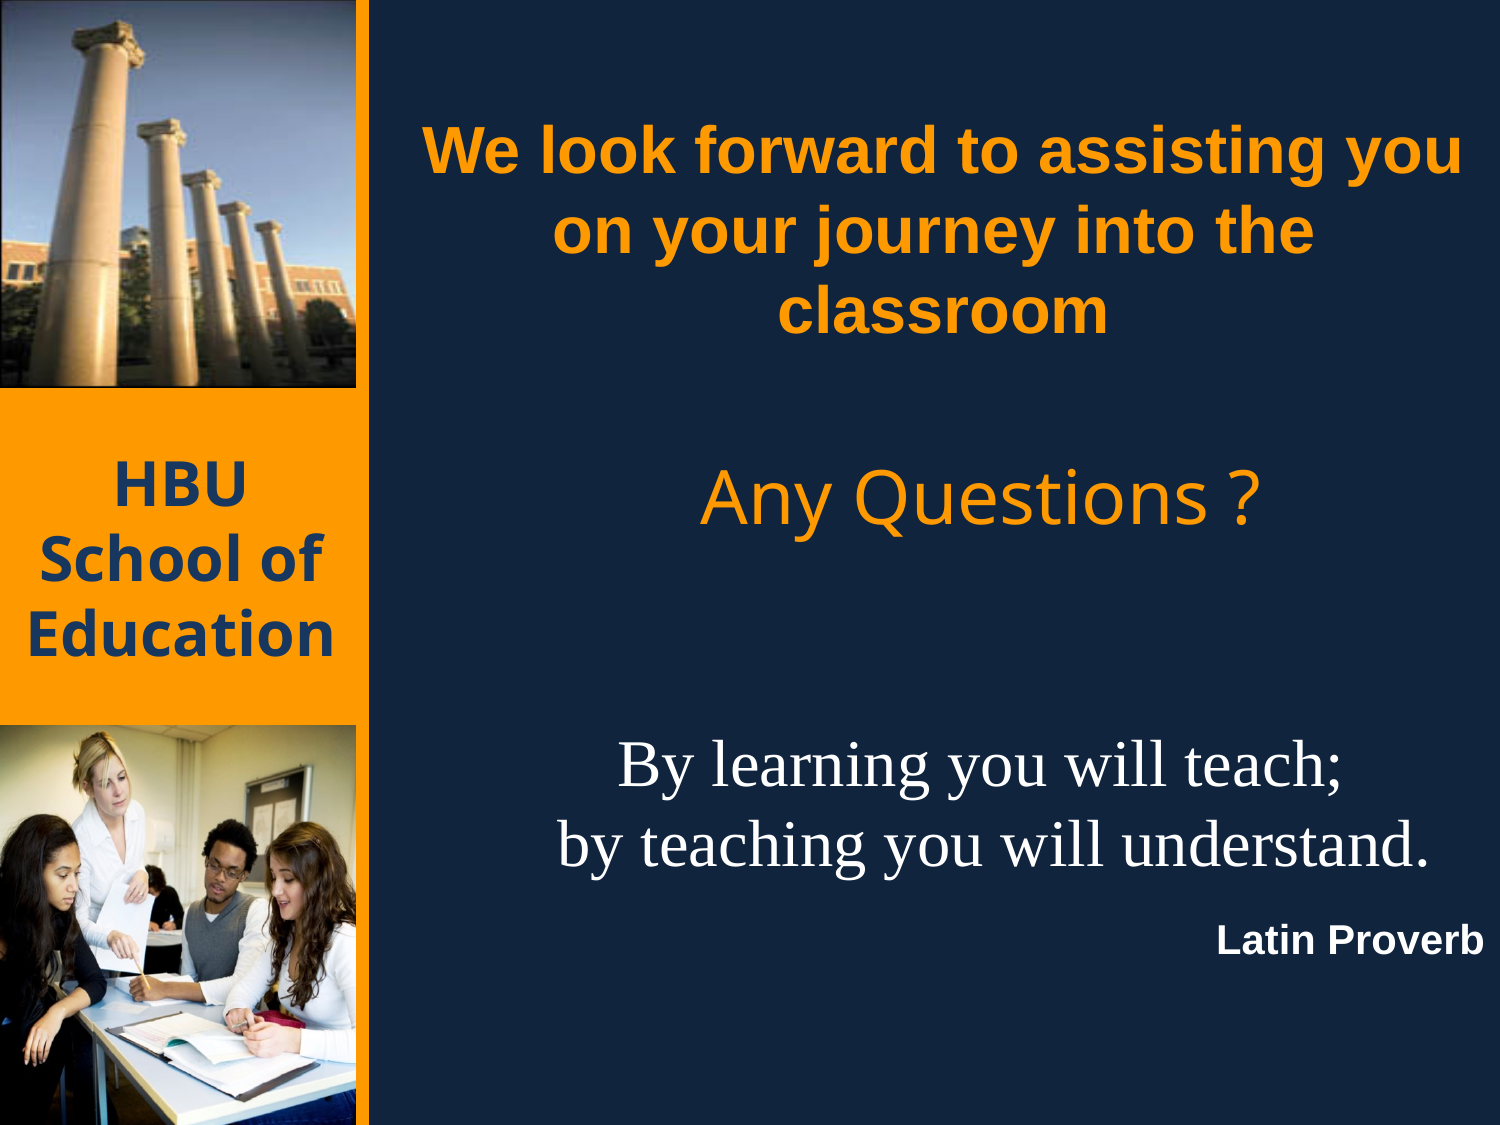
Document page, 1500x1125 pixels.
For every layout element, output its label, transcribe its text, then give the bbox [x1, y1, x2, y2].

picture [0, 0, 363, 388]
title HBU School of Education [0, 571, 356, 723]
picture [0, 724, 368, 1125]
text_box Any Questions ? By learning you will teach; by teaching you will understand. Latin Proverb [462, 262, 1500, 1068]
text_box We look forward to assisting you on your journey into the classroom [387, 99, 1500, 435]
title HBU School of Education [0, 396, 356, 561]
